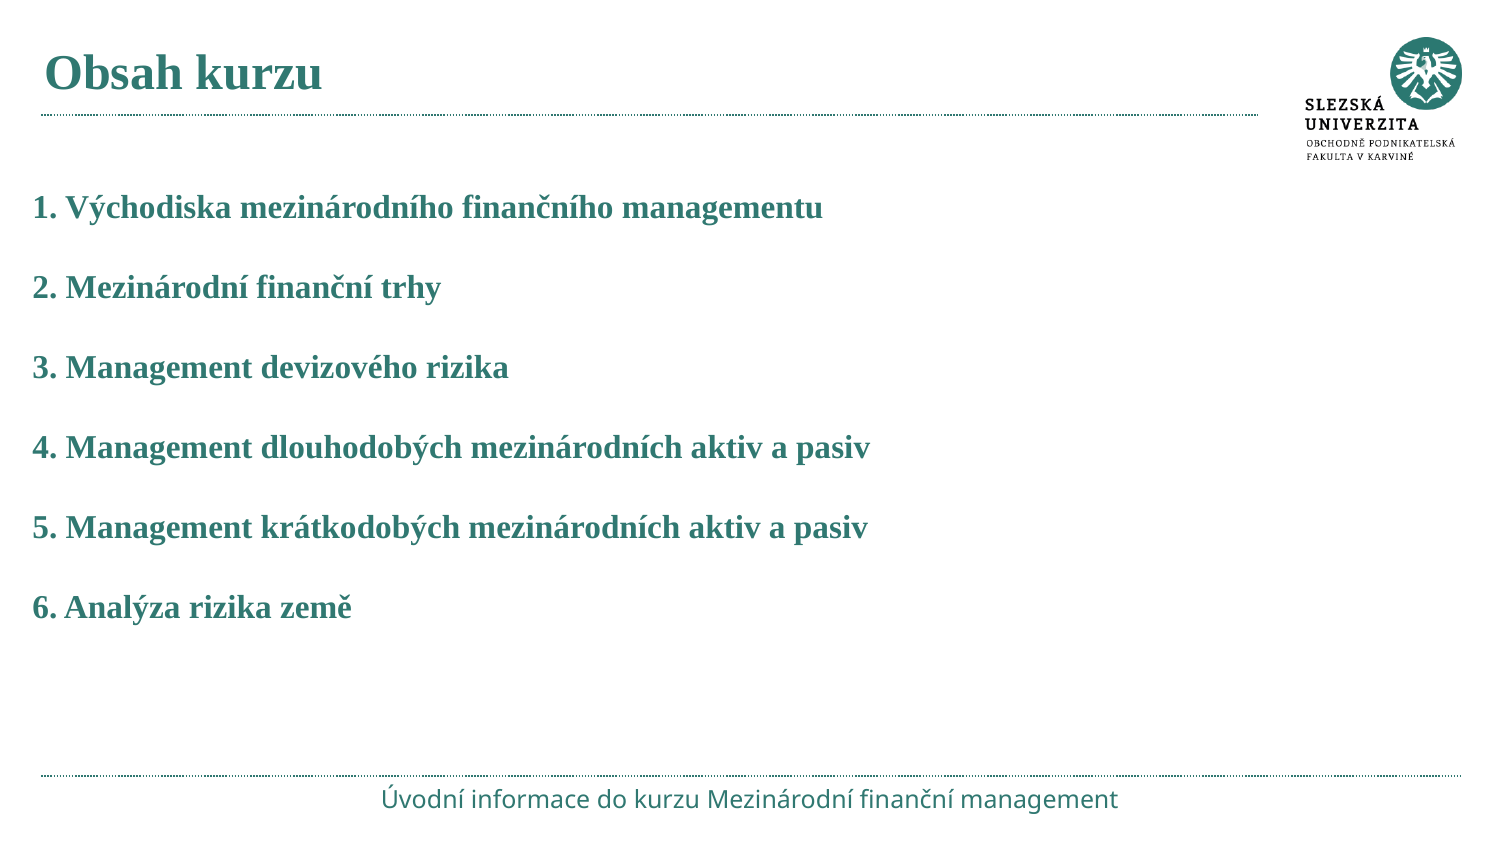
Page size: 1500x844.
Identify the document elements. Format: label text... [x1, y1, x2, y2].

picture [1305, 37, 1462, 138]
list 1. Východiska mezinárodního finančního managementu 2. Mezinárodní finanční trhy 3. Management devizového rizika 4. Management dlouhodobých mezinárodních aktiv a pasiv 5. Management krátkodobých mezinárodních aktiv a pasiv 6. Analýza rizika země [17, 138, 1471, 741]
text_box Úvodní informace do kurzu Mezinárodní finanční management [47, 776, 1453, 824]
title Obsah kurzu [29, 32, 999, 116]
